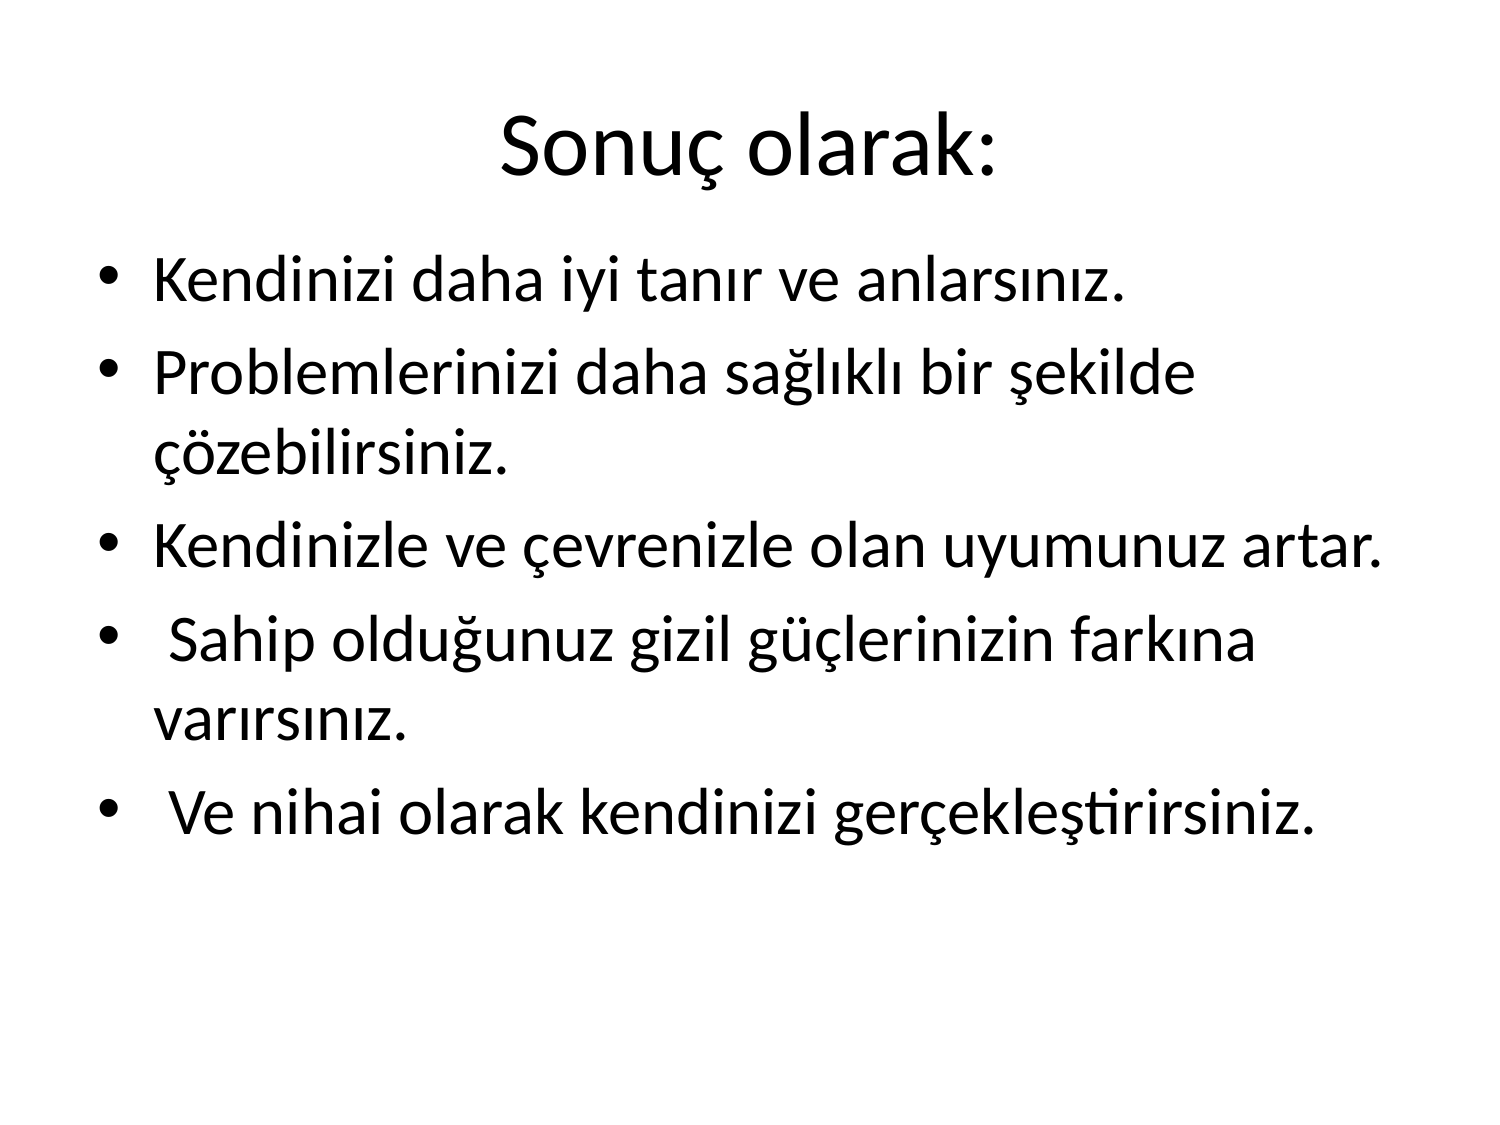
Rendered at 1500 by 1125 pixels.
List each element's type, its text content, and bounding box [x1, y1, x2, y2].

title Sonuç olarak: [75, 45, 1425, 233]
list Kendinizi daha iyi tanır ve anlarsınız. Problemlerinizi daha sağlıklı bir şekilde çözebilirsiniz. Kendinizle ve çevrenizle olan uyumunuz artar. Sahip olduğunuz gizil güçlerinizin farkına varırsınız. Ve nihai olarak kendinizi gerçekleştirirsiniz. [82, 133, 1432, 950]
